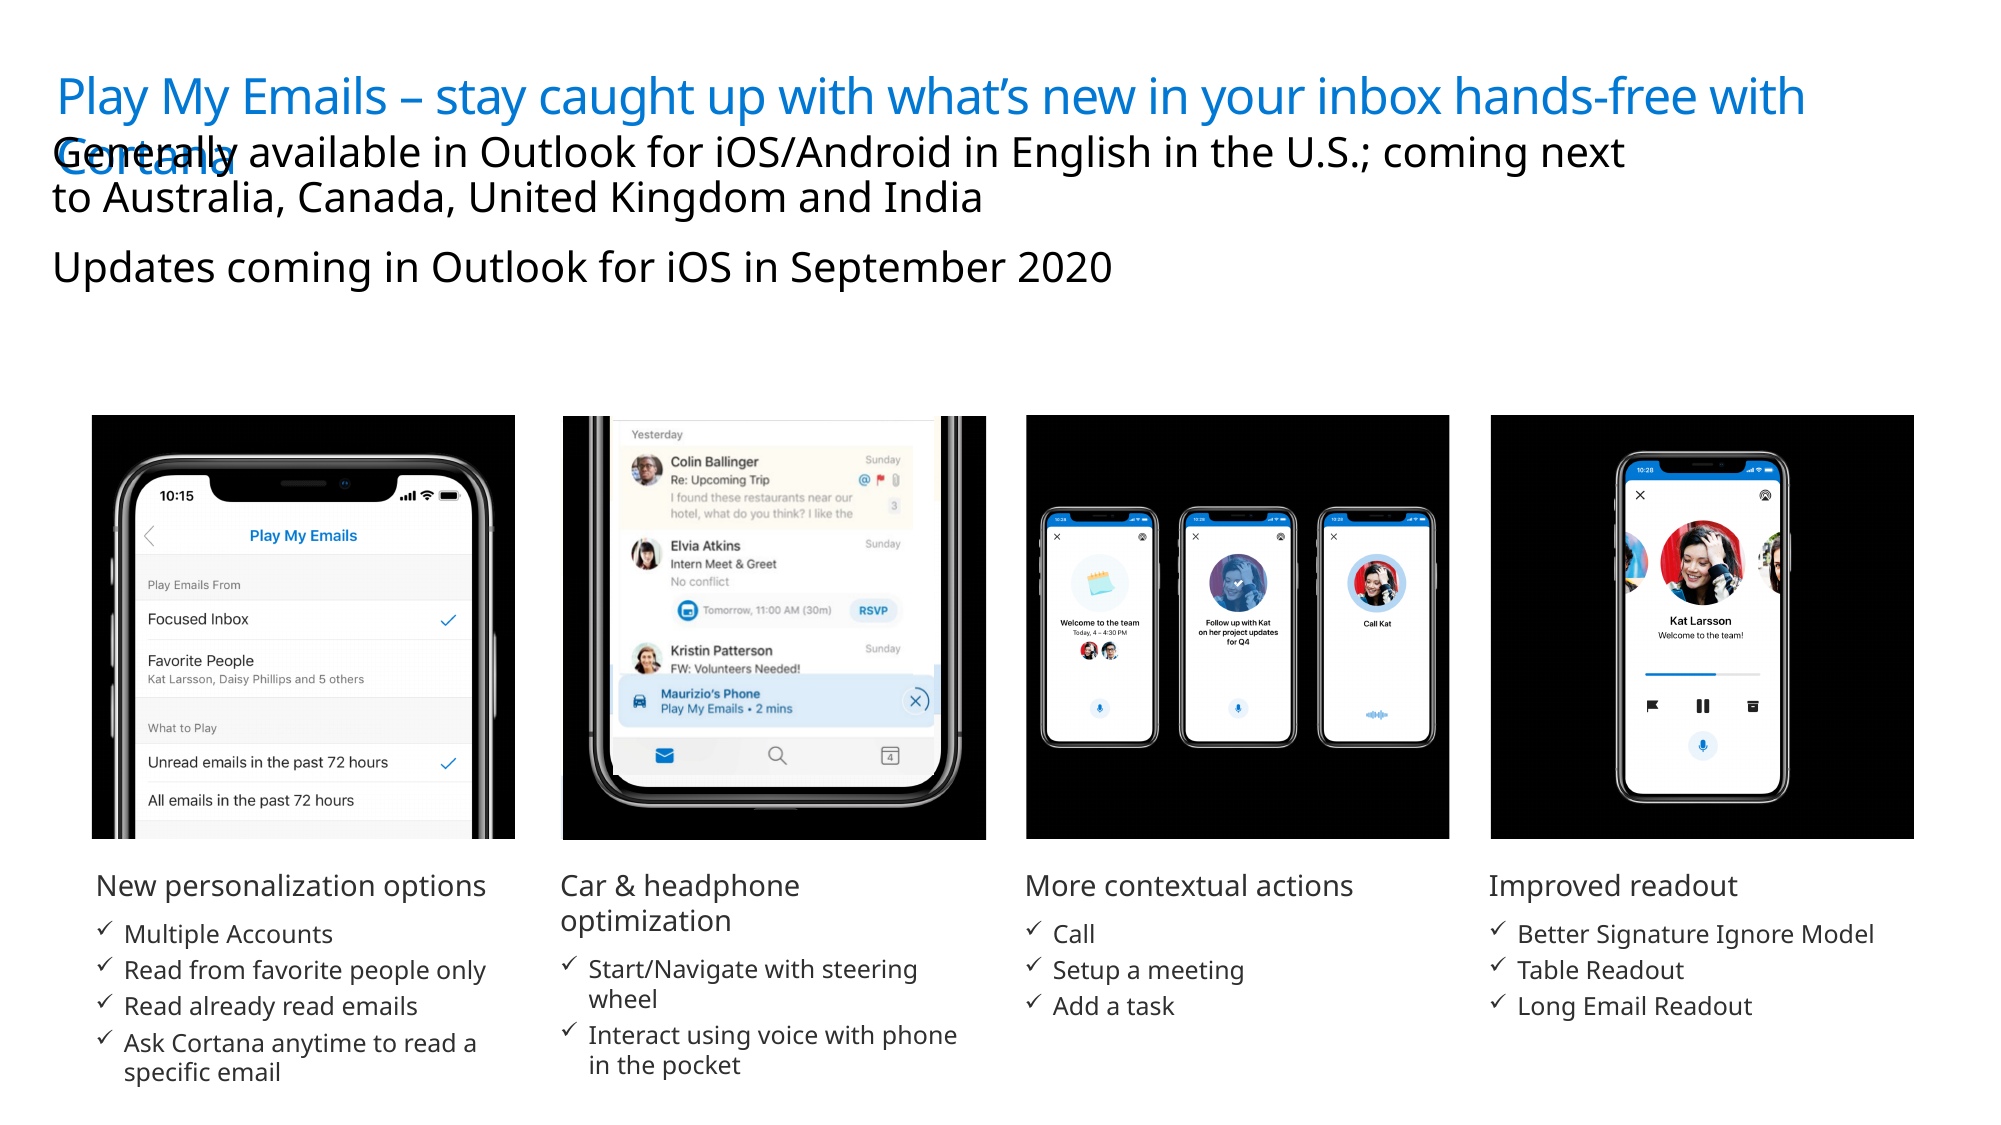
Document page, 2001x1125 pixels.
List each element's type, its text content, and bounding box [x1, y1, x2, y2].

picture [1490, 415, 1915, 839]
title Play My Emails – stay caught up with what’s new in your inbox hands-free with Cortana [56, 64, 1944, 169]
list New personalization options Multiple Accounts Read from favorite people only Read already read emails Ask Cortana anytime to read a specific email [95, 867, 512, 1116]
picture [91, 415, 515, 839]
list More contextual actions Call Setup a meeting Add a task [1024, 867, 1440, 1116]
text_box Generally available in Outlook for iOS/Android in English in the U.S.; coming next to Australia, Canada, United Kingdom and India [37, 124, 1671, 211]
picture [1026, 415, 1450, 839]
list Improved readout Better Signature Ignore Model Table Readout Long Email Readout [1488, 867, 1905, 1116]
list Car & headphone optimization Start/Navigate with steering wheel Interact using voice with phone in the pocket [560, 867, 976, 1116]
text_box Updates coming in Outlook for iOS in September 2020 [37, 239, 1944, 297]
picture [559, 415, 987, 840]
